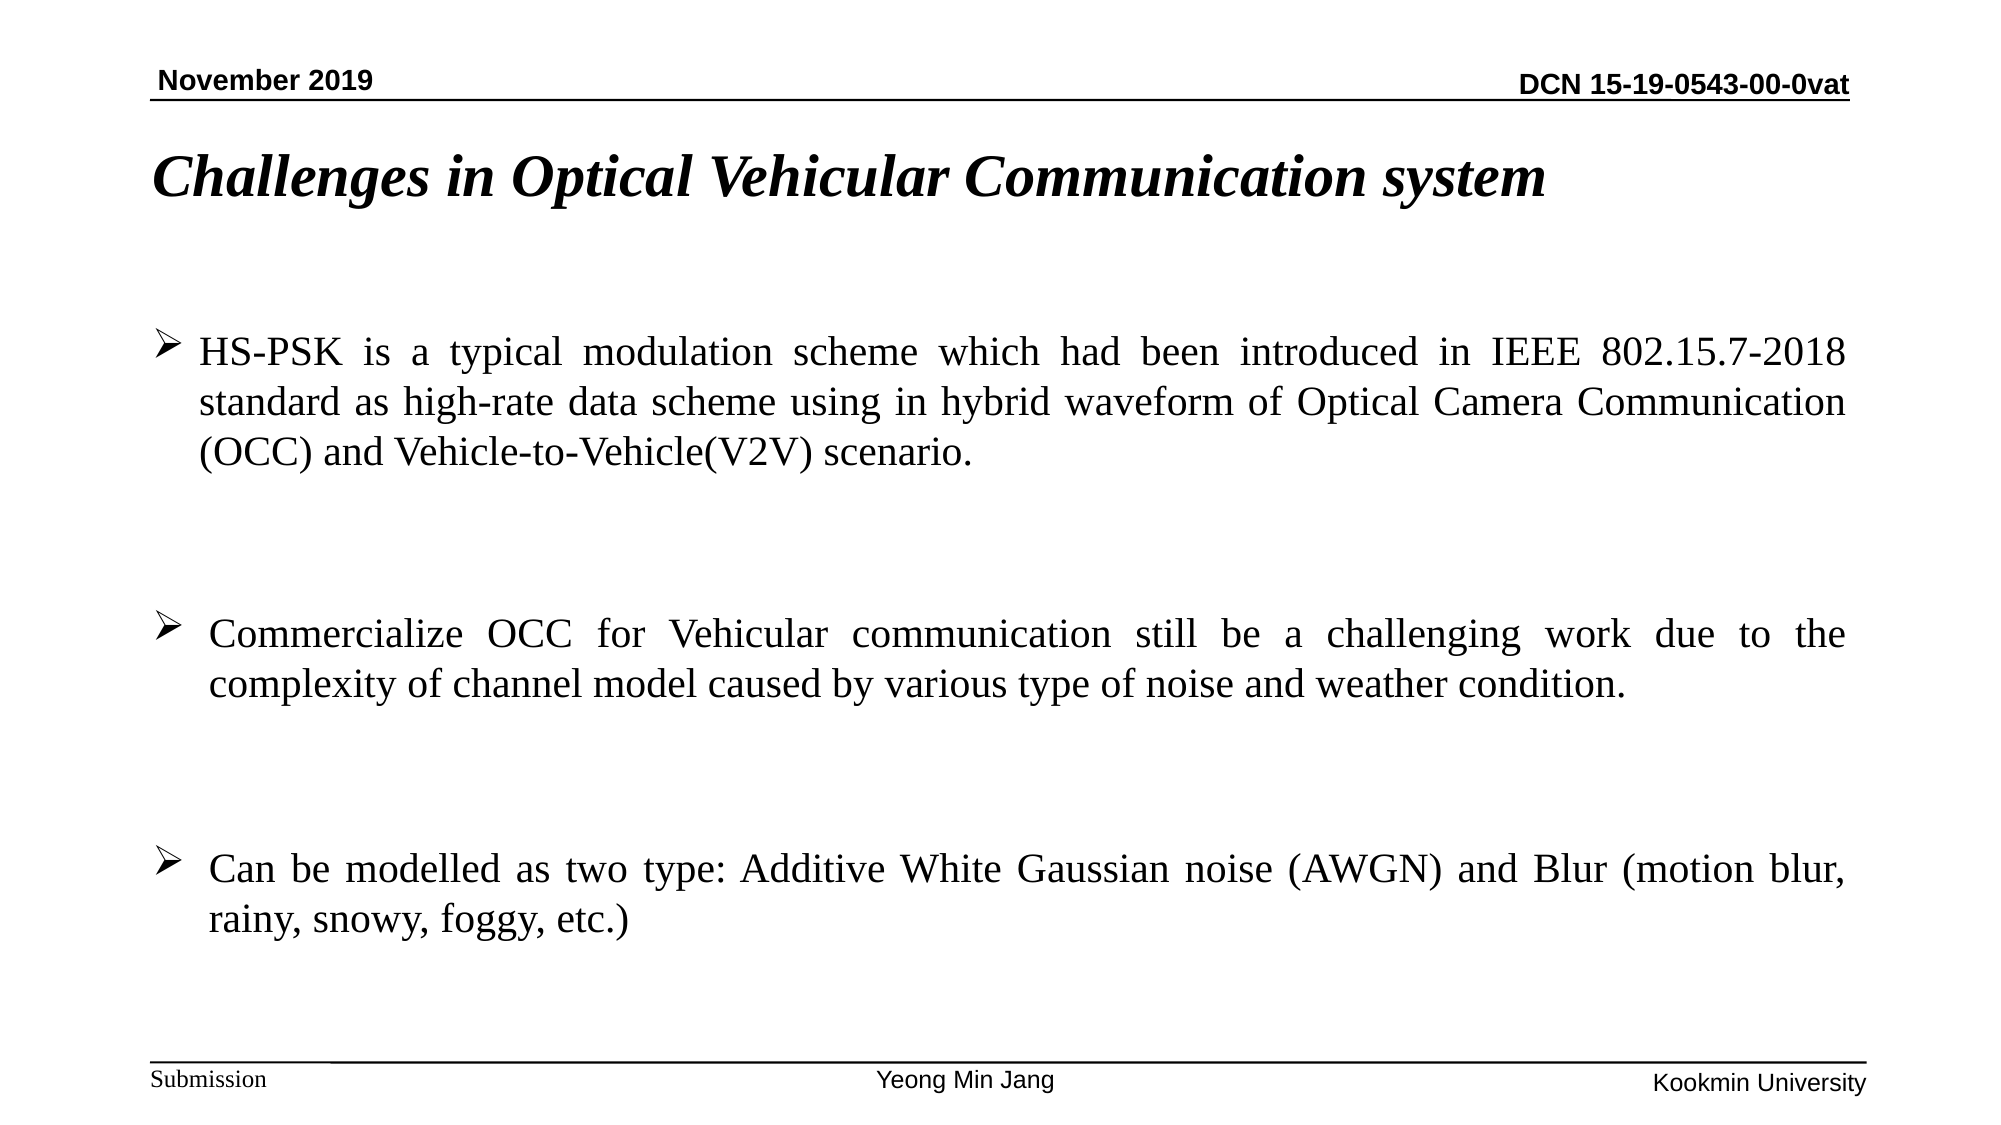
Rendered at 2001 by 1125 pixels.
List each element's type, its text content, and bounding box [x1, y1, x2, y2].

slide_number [157, 60, 421, 96]
list Commercialize OCC for Vehicular communication still be a challenging work due to the complexity of channel model caused by various type of noise and weather condition. [137, 598, 1863, 733]
text_box Kookmin University [1354, 1066, 1868, 1097]
text_box Can be modelled as two type: Additive White Gaussian noise (AWGN) and Blur (motion blur, rainy, snowy, foggy, etc.) [137, 832, 1863, 968]
slide_number Yeong Min Jang [875, 1063, 1056, 1095]
text_box Challenges in Optical Vehicular Communication system [137, 83, 1811, 271]
text_box HS-PSK is a typical modulation scheme which had been introduced in IEEE 802.15.7-2018 standard as high-rate data scheme using in hybrid waveform of Optical Camera Communication (OCC) and Vehicle-to-Vehicle(V2V) scenario. [137, 316, 1863, 482]
